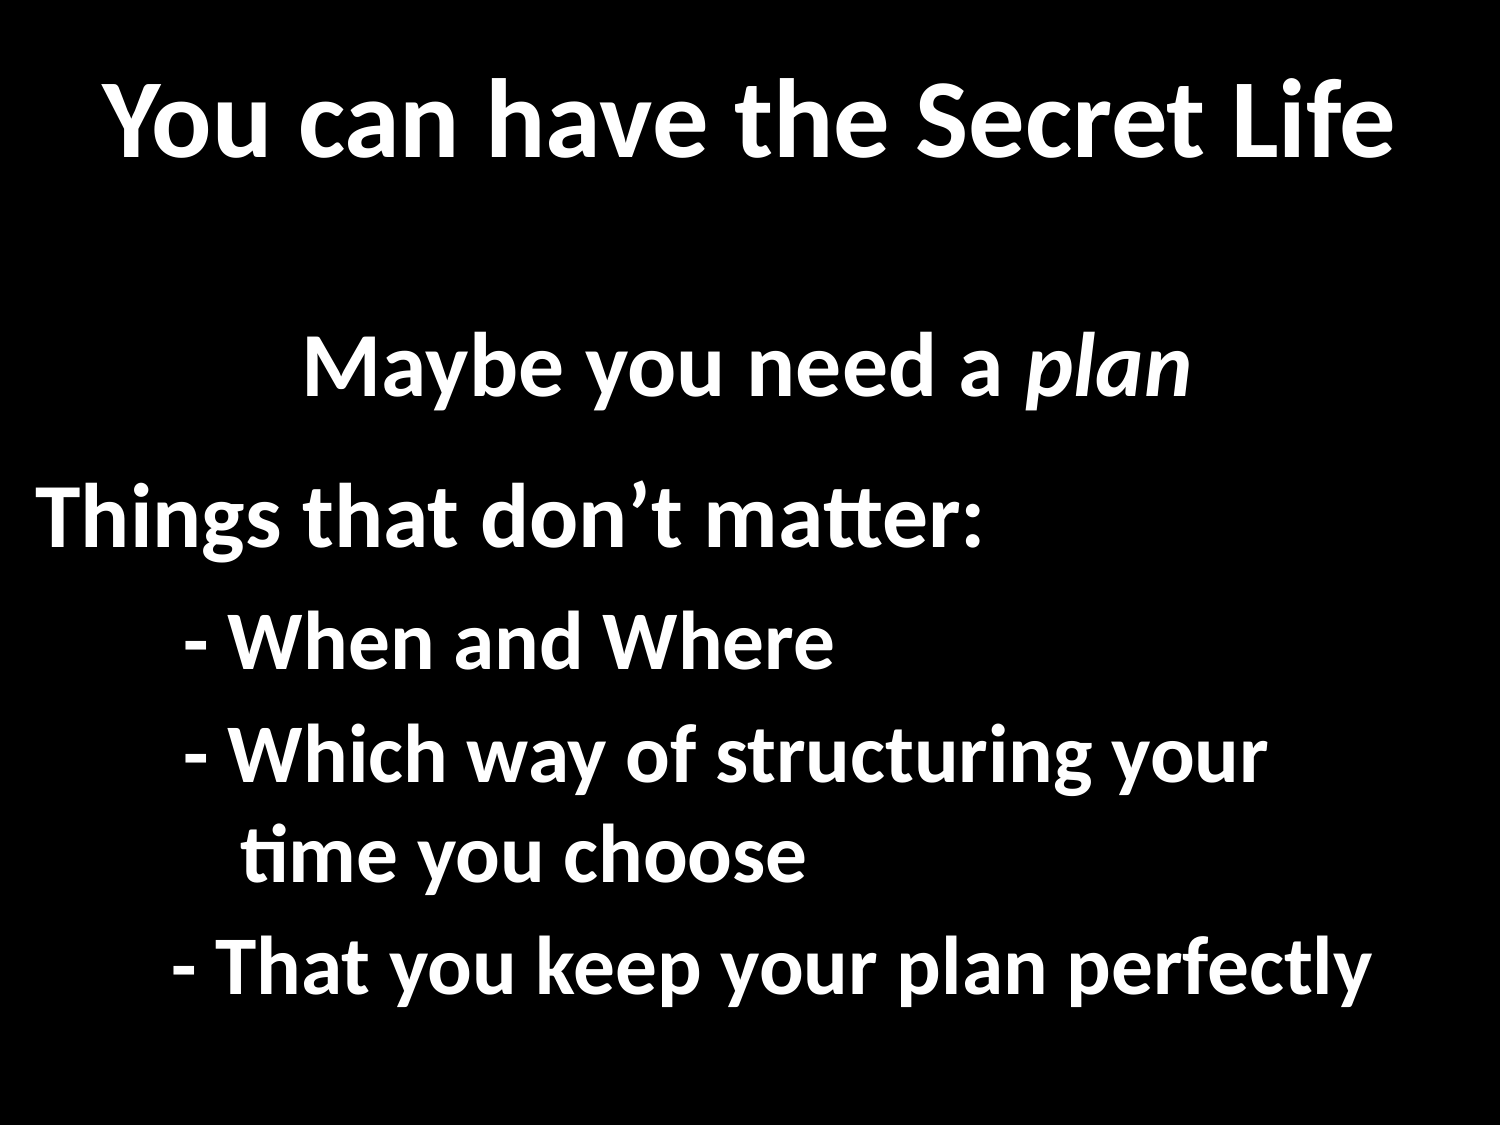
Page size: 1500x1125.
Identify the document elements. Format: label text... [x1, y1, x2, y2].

text_box You can have the Secret Life [0, 37, 1500, 188]
text_box Things that don’t matter: [0, 450, 1500, 573]
text_box - That you keep your plan perfectly [137, 900, 1500, 1023]
text_box - When and Where [149, 575, 1500, 698]
text_box Maybe you need a plan [0, 298, 1498, 422]
text_box - Which way of structuring your time you choose [149, 737, 1500, 860]
